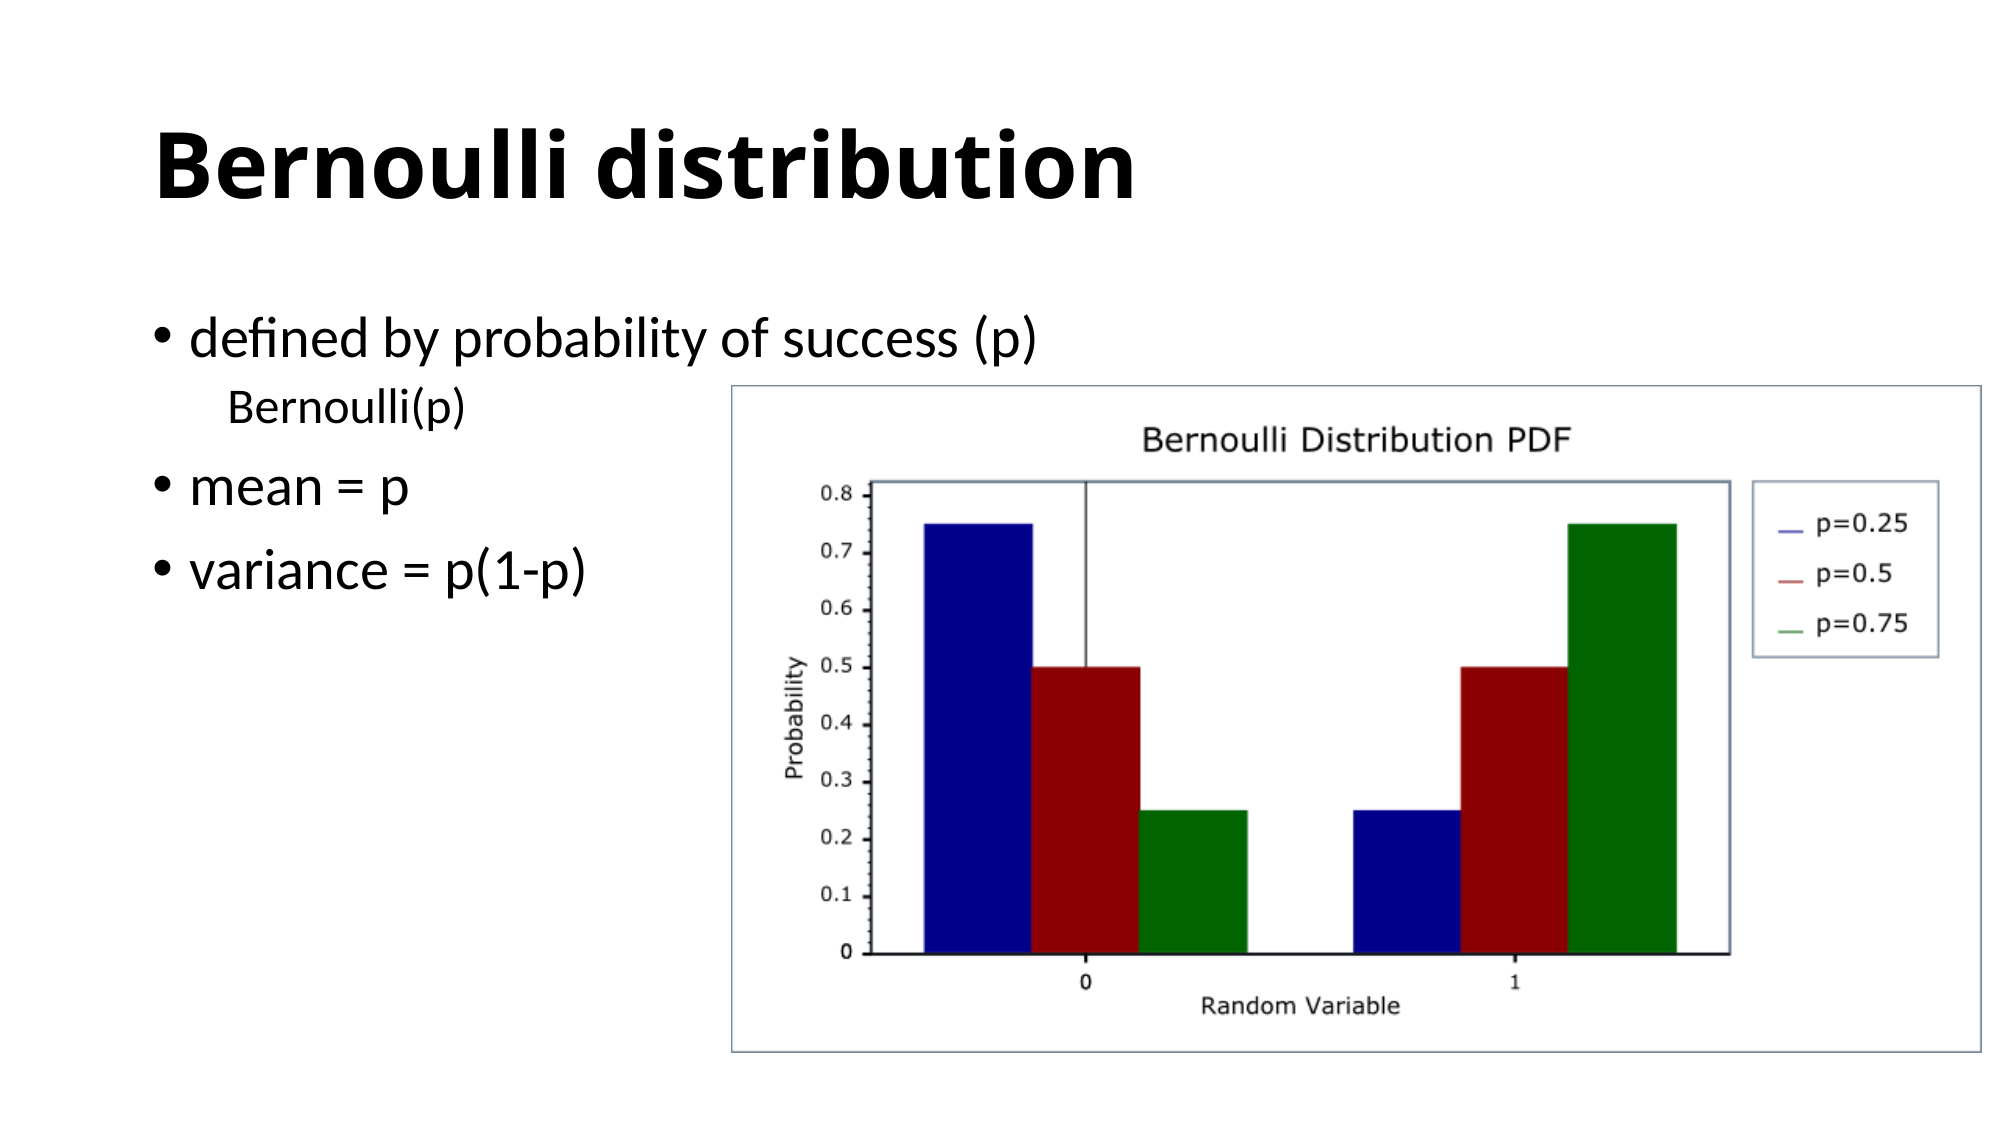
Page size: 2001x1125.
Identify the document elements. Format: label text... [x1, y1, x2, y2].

picture [731, 385, 1982, 1053]
list defined by probability of success (p) Bernoulli(p) mean = p variance = p(1-p) [137, 299, 1863, 1014]
title Bernoulli distribution [137, 59, 1863, 278]
